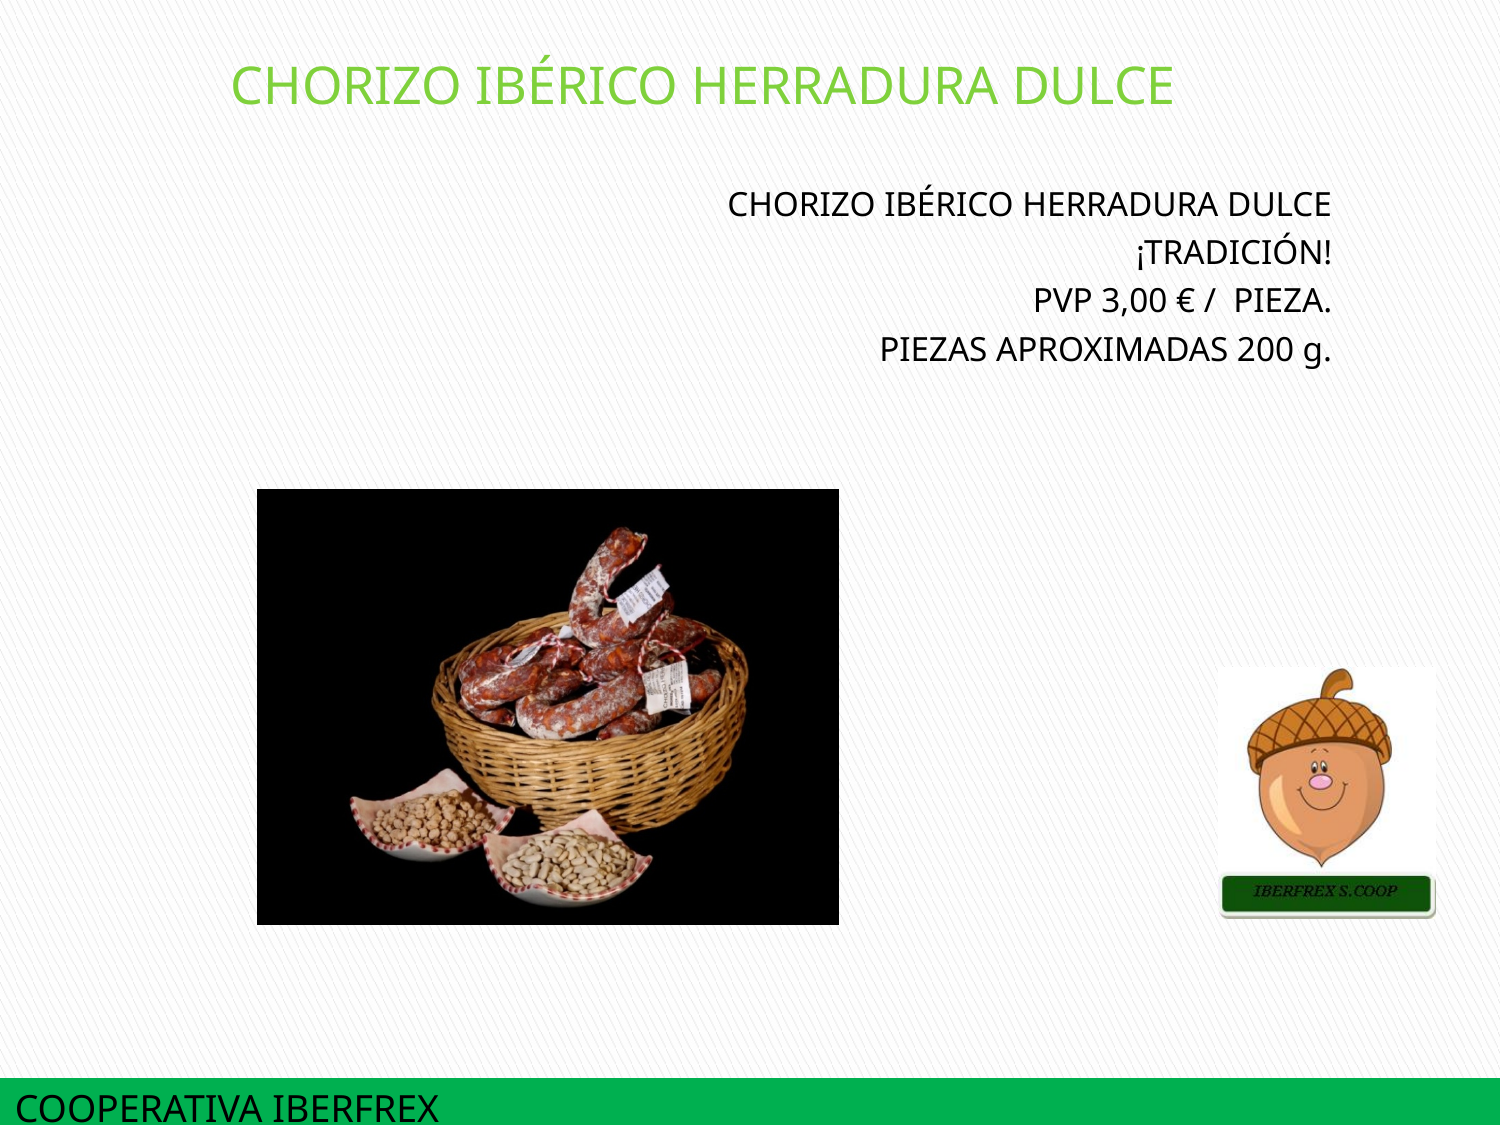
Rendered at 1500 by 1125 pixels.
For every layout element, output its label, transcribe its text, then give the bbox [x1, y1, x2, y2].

list CHORIZO IBÉRICO HERRADURA DULCE ¡TRADICIÓN! PVP 3,00 € / PIEZA. PIEZAS APROXIMADAS 200 g. [75, 175, 1348, 399]
title CHORIZO IBÉRICO HERRADURA DULCE [75, 44, 1360, 176]
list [257, 489, 839, 926]
picture [1218, 667, 1436, 919]
